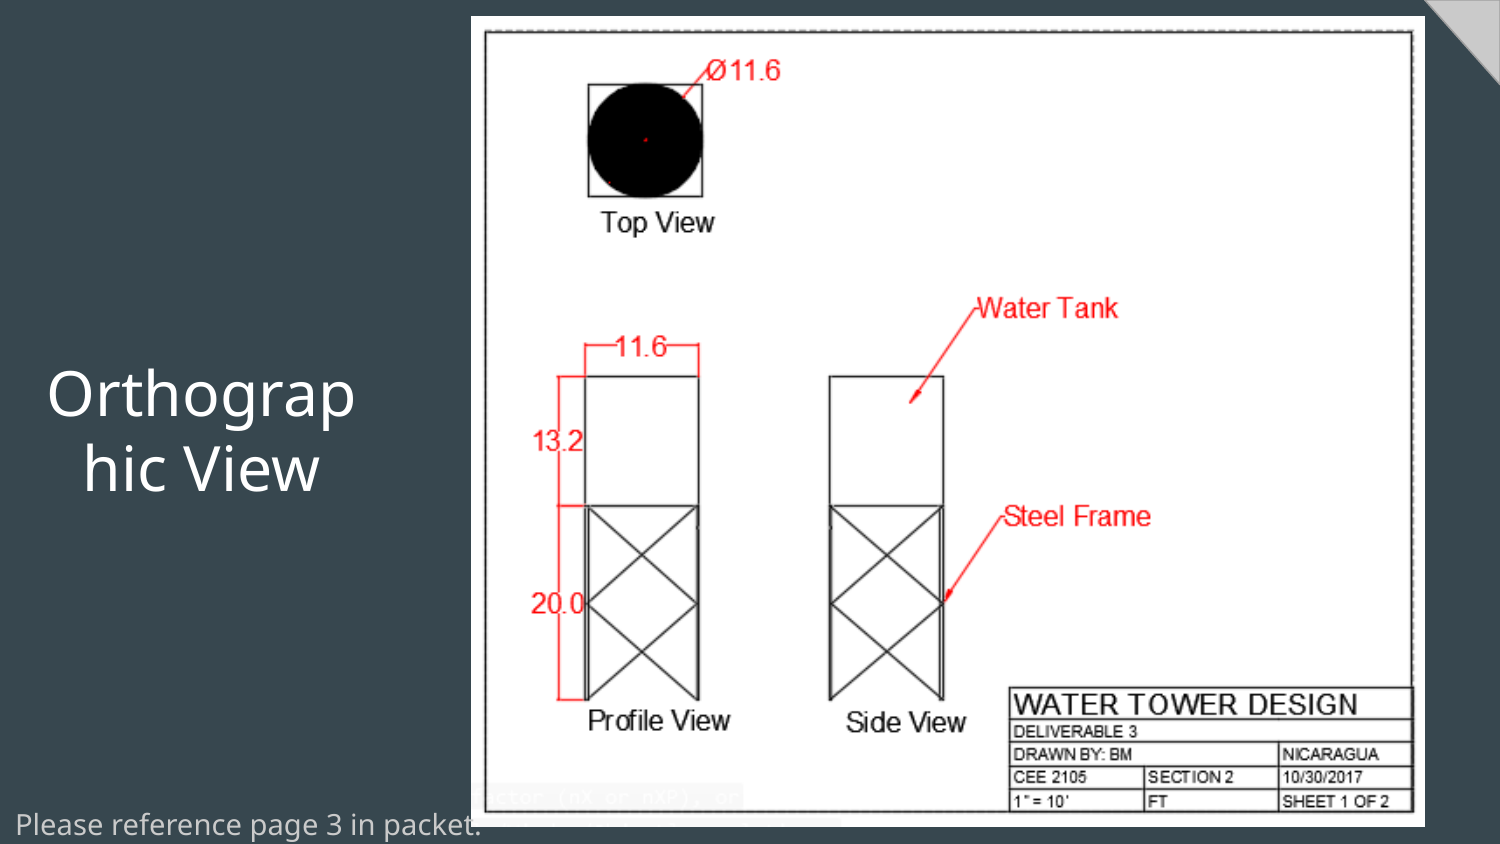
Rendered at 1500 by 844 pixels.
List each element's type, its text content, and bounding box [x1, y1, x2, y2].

text_box Orthographic View [30, 339, 373, 505]
text_box [1424, 0, 1500, 85]
picture [471, 16, 1425, 828]
list Please reference page 3 in packet. [0, 785, 1325, 844]
